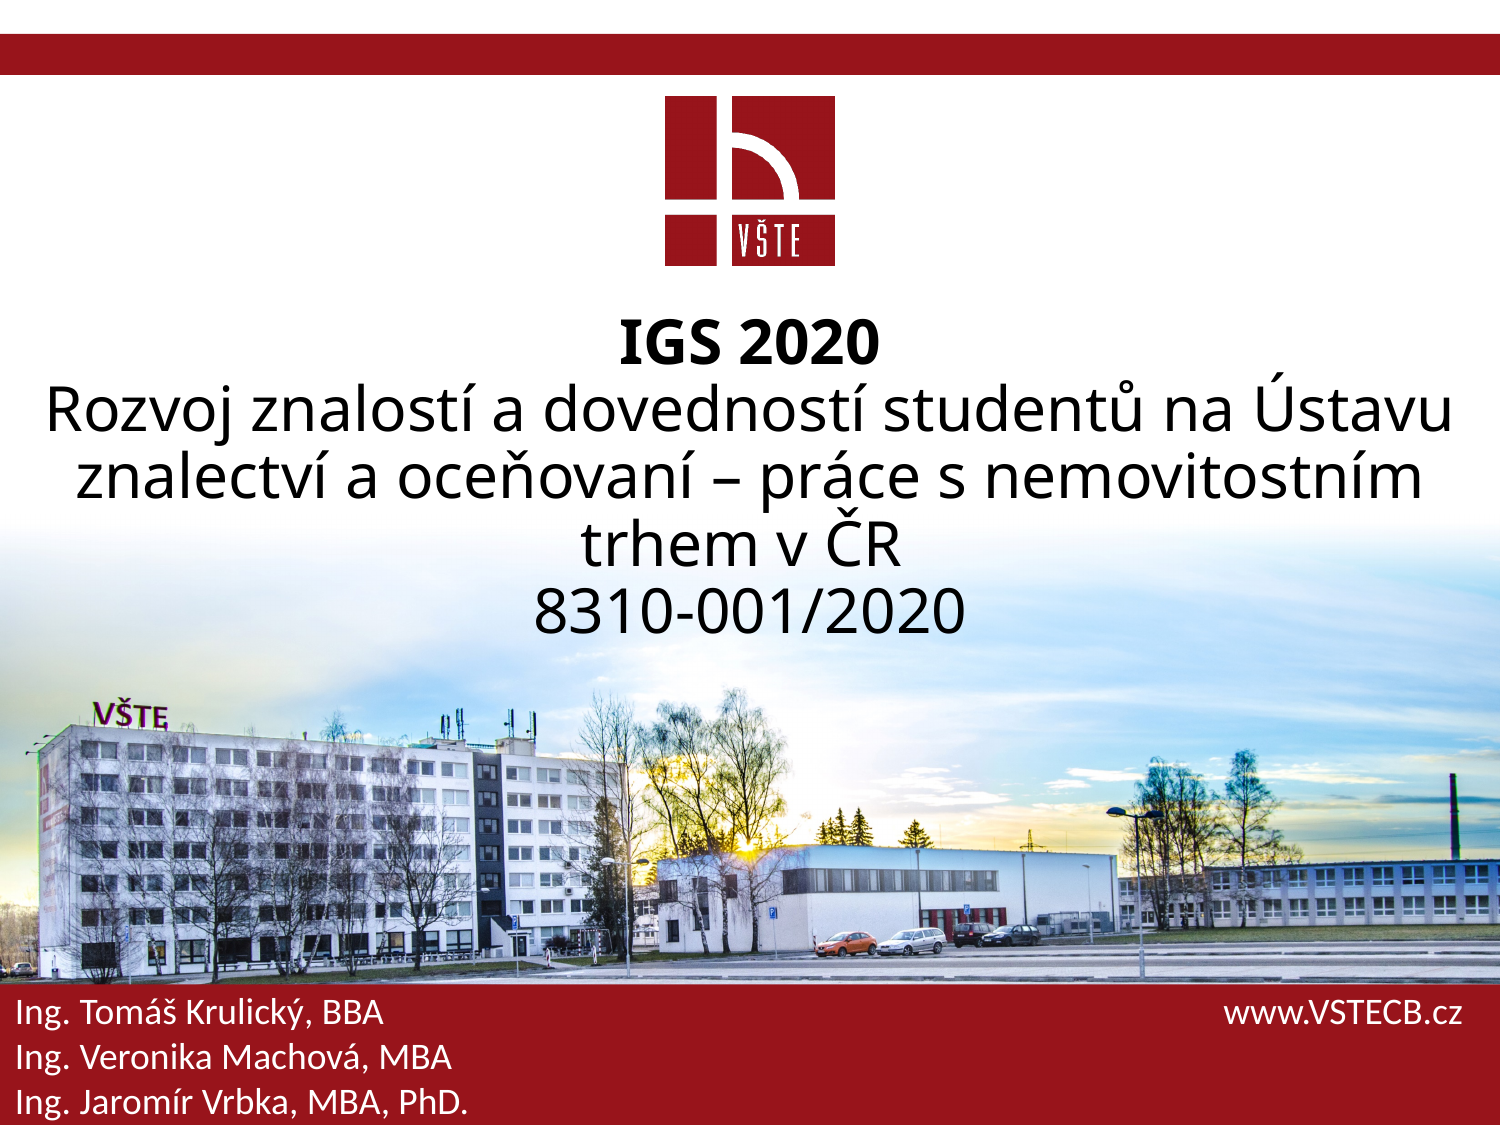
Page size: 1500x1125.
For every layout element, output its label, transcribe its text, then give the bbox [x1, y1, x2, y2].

picture [665, 96, 835, 266]
title IGS 2020 Rozvoj znalostí a dovedností studentů na Ústavu znalectví a oceňovaní – práce s nemovitostním trhem v ČR 8310-001/2020 [0, 303, 1500, 514]
text_box [0, 33, 1500, 76]
picture [0, 514, 1500, 1125]
